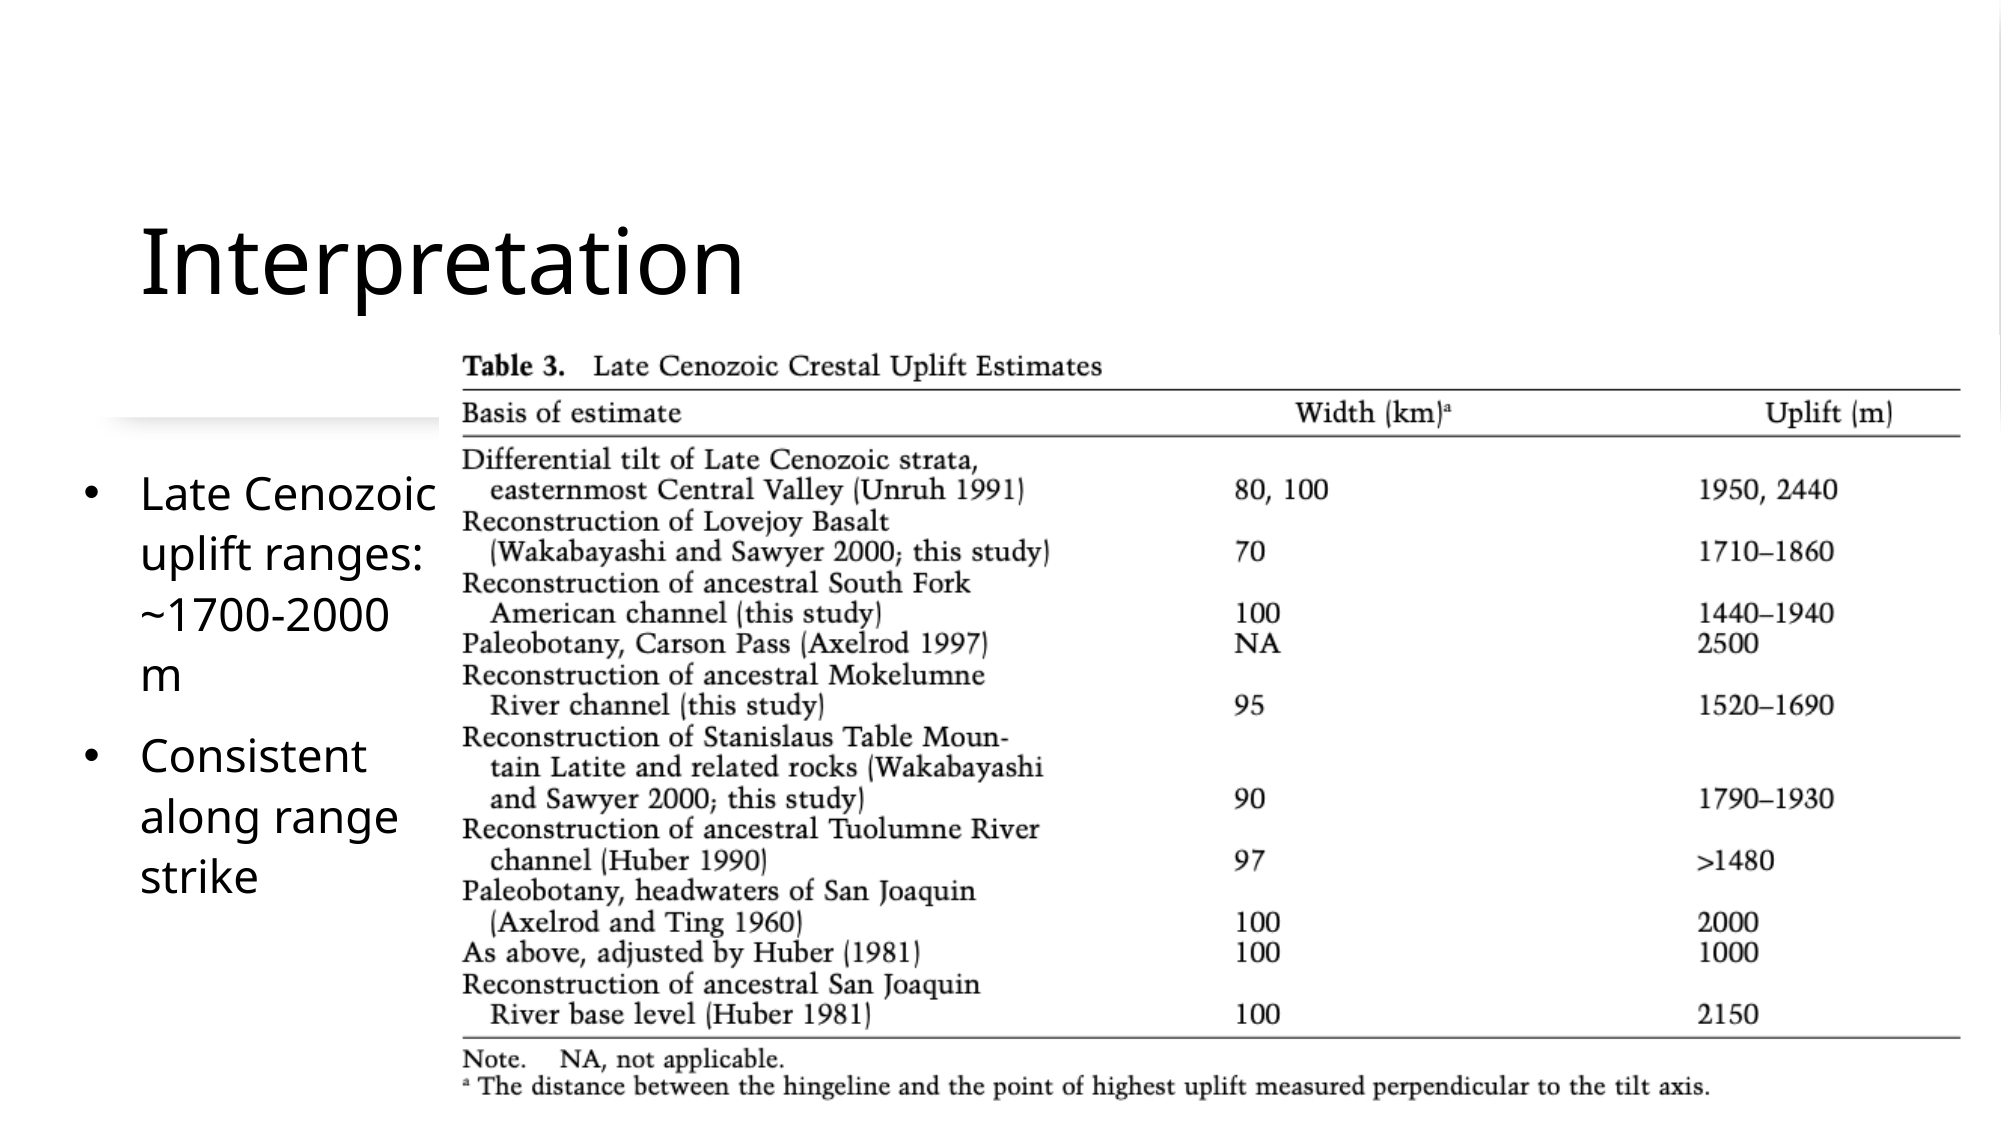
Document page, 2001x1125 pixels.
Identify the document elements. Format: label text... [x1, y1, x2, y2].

list Late Cenozoic uplift ranges: ~1700-2000 m Consistent along range strike [68, 451, 439, 987]
picture [439, 335, 2000, 1125]
title Interpretation [124, 140, 1828, 376]
